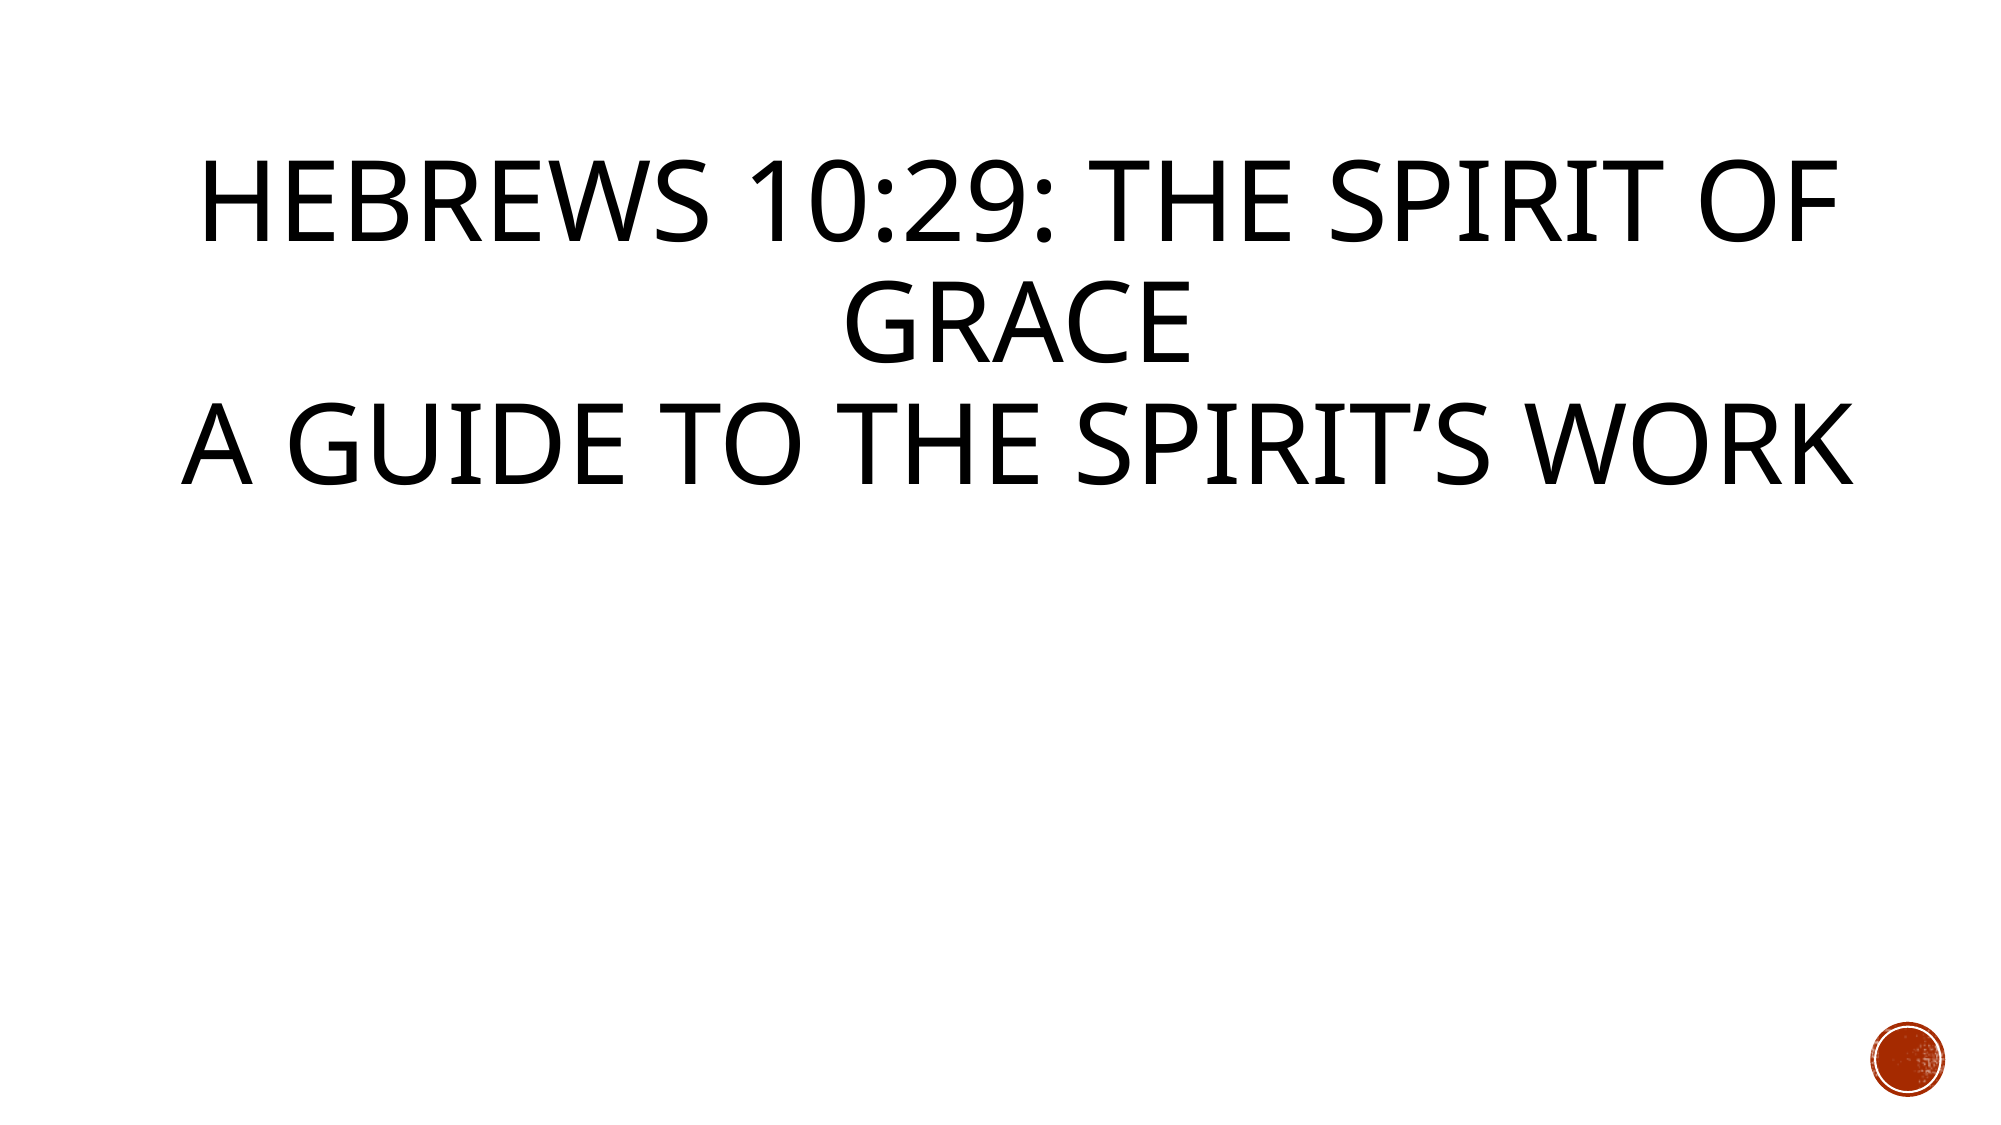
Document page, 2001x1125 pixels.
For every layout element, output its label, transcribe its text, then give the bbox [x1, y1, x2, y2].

title Hebrews 10:29: The Spirit of Grace A Guide to The Spirit’s work [84, 79, 1952, 709]
